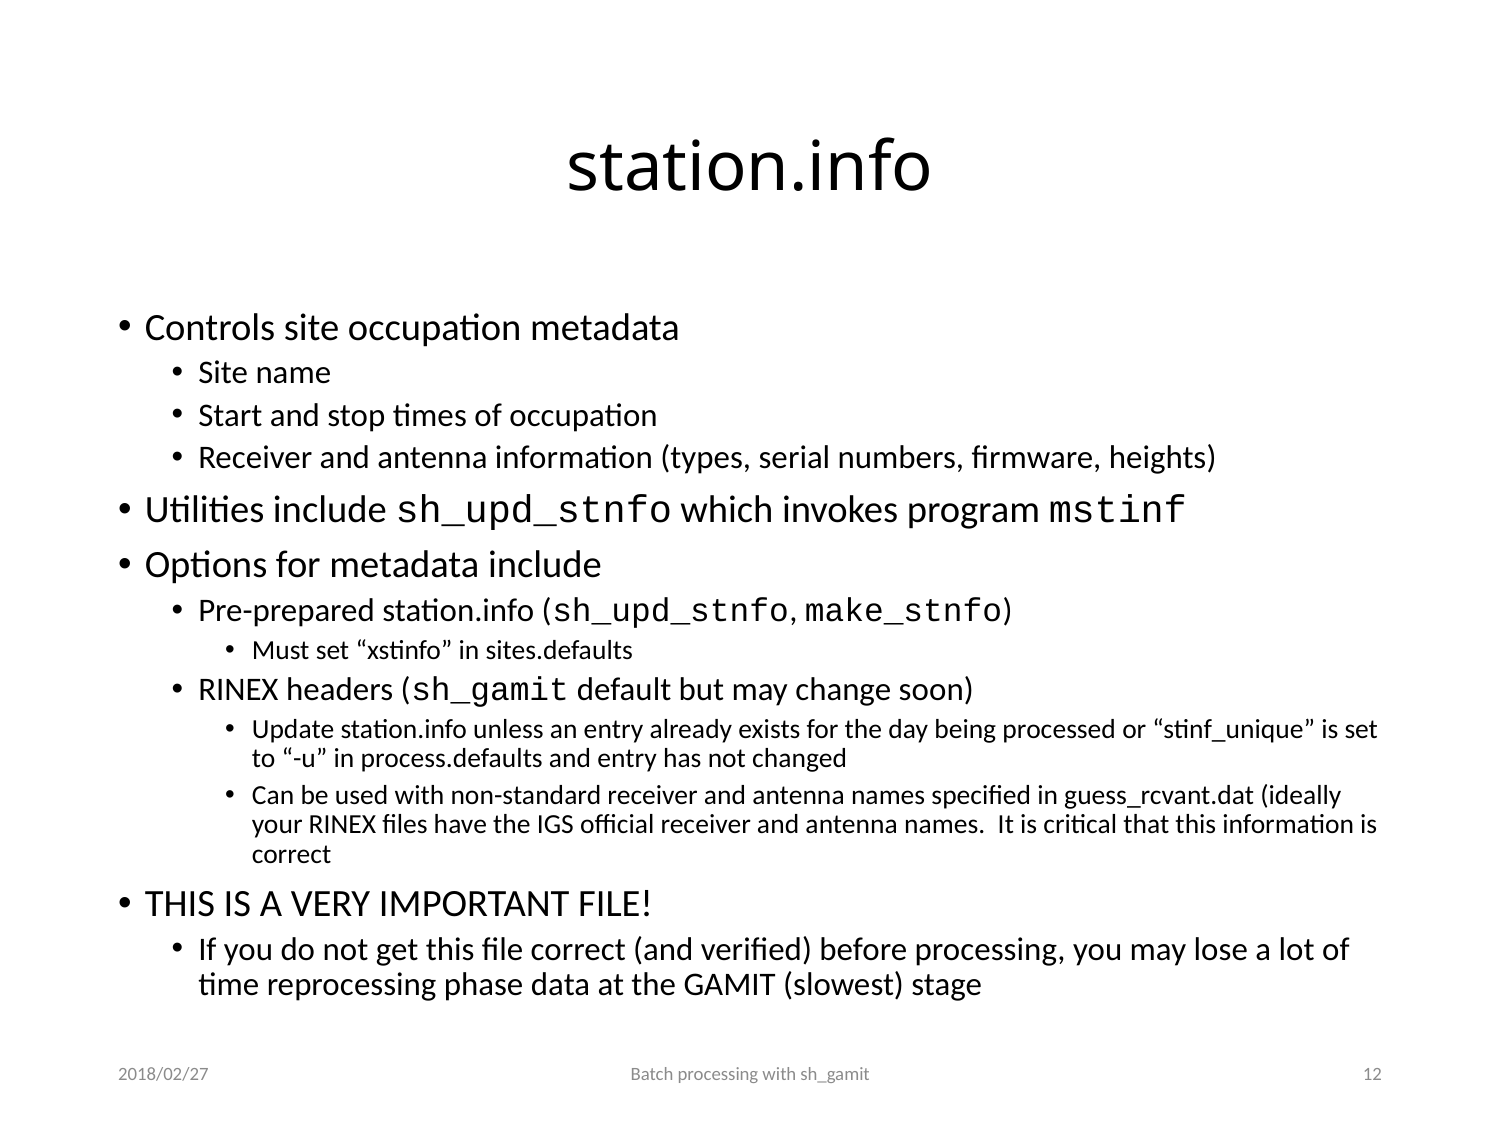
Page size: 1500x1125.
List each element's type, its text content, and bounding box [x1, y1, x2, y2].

list Controls site occupation metadata Site name Start and stop times of occupation Receiver and antenna information (types, serial numbers, firmware, heights) Utilities include sh_upd_stnfo which invokes program mstinf Options for metadata include Pre-prepared station.info (sh_upd_stnfo, make_stnfo) Must set “xstinfo” in sites.defaults RINEX headers (sh_gamit default but may change soon) Update station.info unless an entry already exists for the day being processed or “stinf_unique” is set to “-u” in process.defaults and entry has not changed Can be used with non-standard receiver and antenna names specified in guess_rcvant.dat (ideally your RINEX files have the IGS official receiver and antenna names. It is critical that this information is correct THIS IS A VERY IMPORTANT FILE! If you do not get this file correct (and verified) before processing, you may lose a lot of time reprocessing phase data at the GAMIT (slowest) stage [103, 299, 1397, 1014]
slide_number 11 [1059, 1042, 1397, 1103]
title station.info [103, 59, 1397, 278]
footer Batch processing with sh_gamit [496, 1042, 1004, 1103]
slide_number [103, 1042, 441, 1103]
